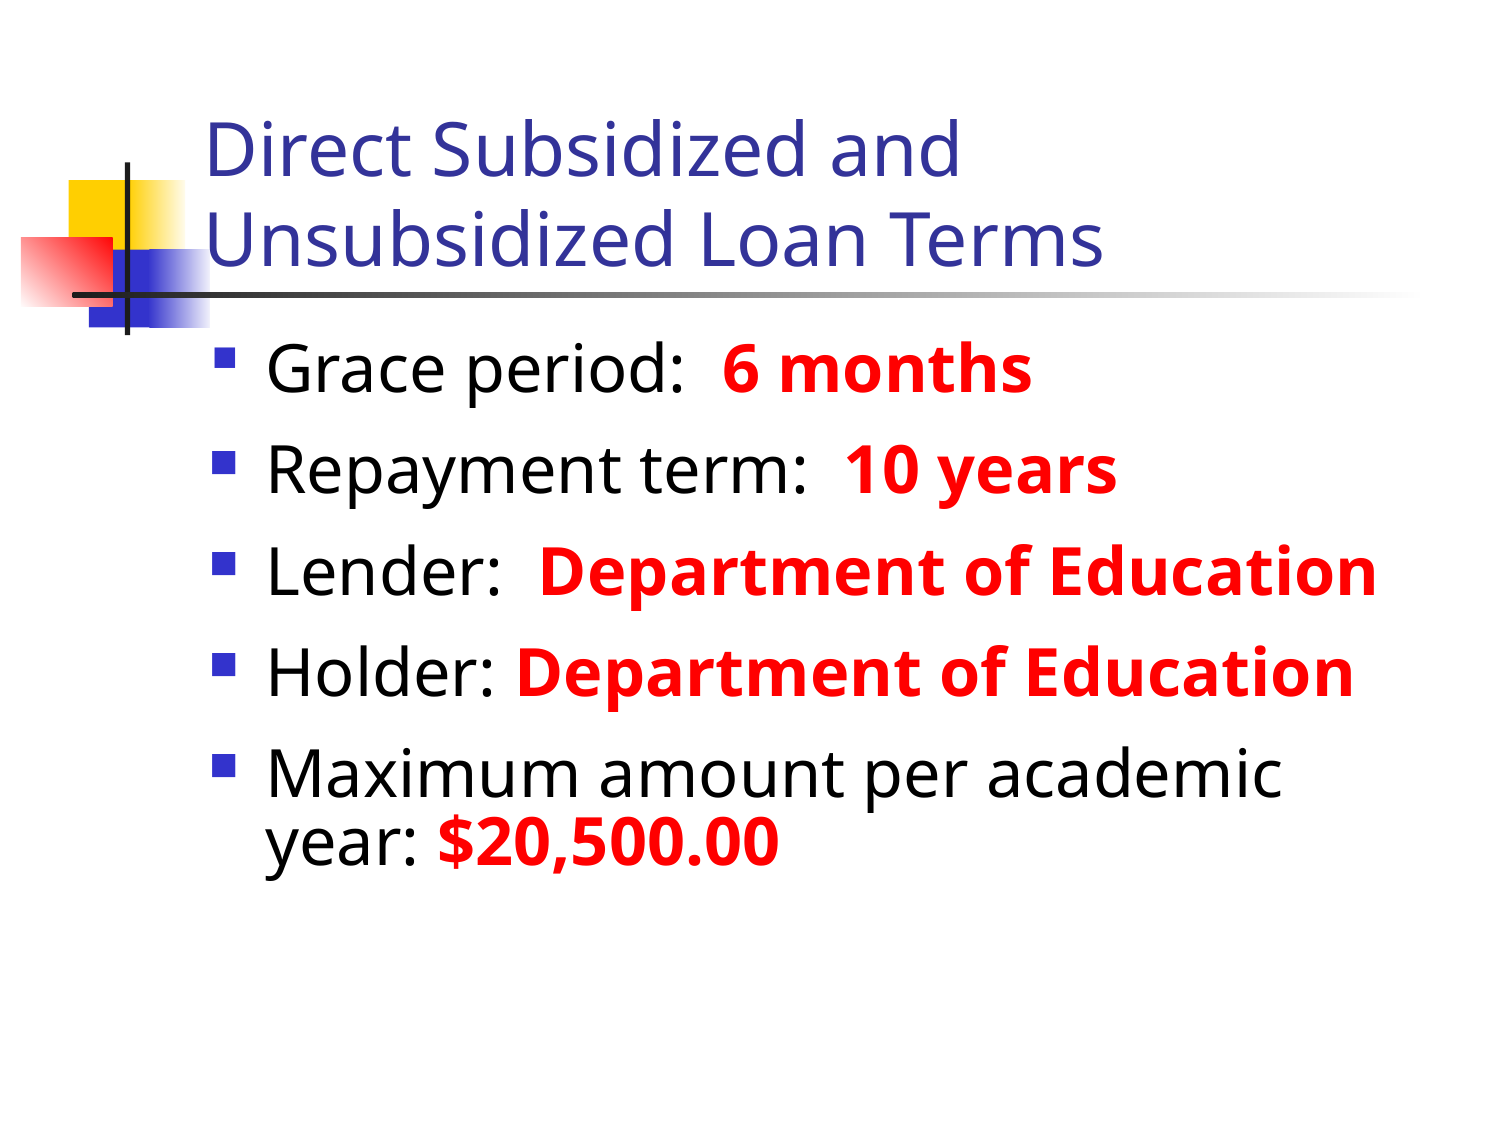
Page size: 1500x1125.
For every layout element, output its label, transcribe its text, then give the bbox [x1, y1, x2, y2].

list Grace period: 6 months Repayment term: 10 years Lender: Department of Education Holder: Department of Education Maximum amount per academic year: $20,500.00 [193, 330, 1470, 1051]
title Direct Subsidized and Unsubsidized Loan Terms [188, 101, 1468, 289]
